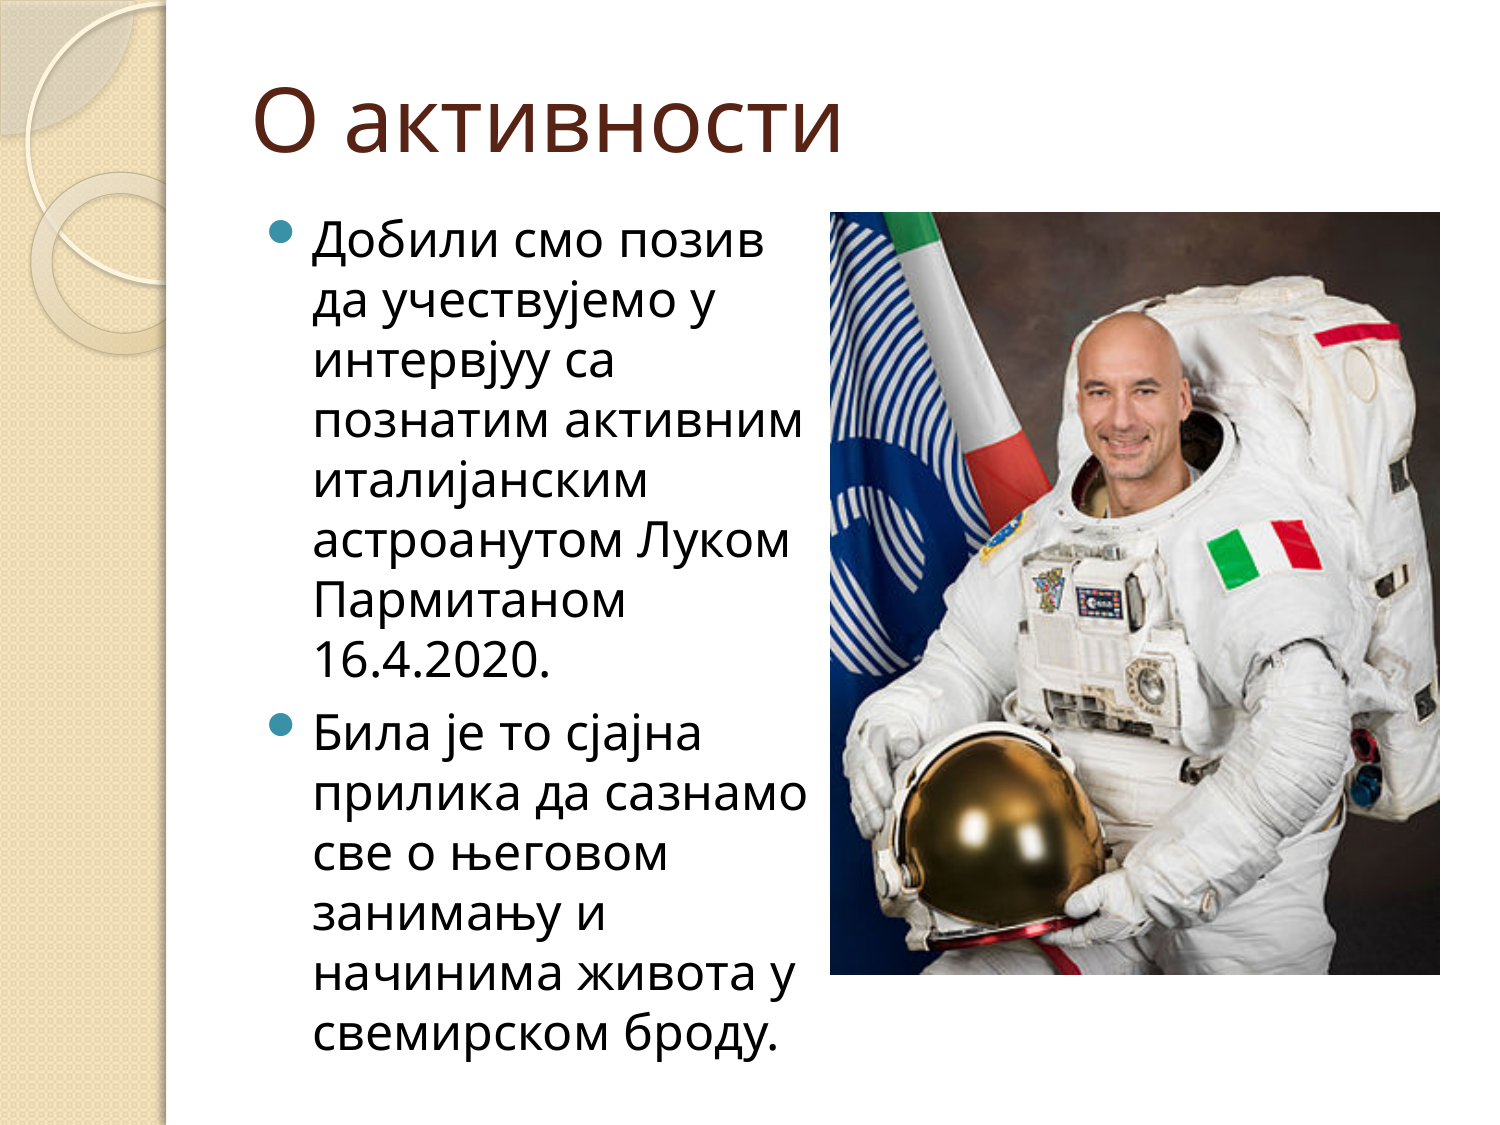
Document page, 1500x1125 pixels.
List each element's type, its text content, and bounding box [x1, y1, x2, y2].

title О активности [235, 45, 1313, 188]
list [829, 212, 1440, 976]
list Добили смо позив да учествујемо у интервјуу са познатим активним италијанским астроанутом Луком Пармитаном 16.4.2020. Била је то сјајна прилика да сазнамо све о његовом занимању и начинима живота у свемирском броду. [237, 200, 825, 1075]
